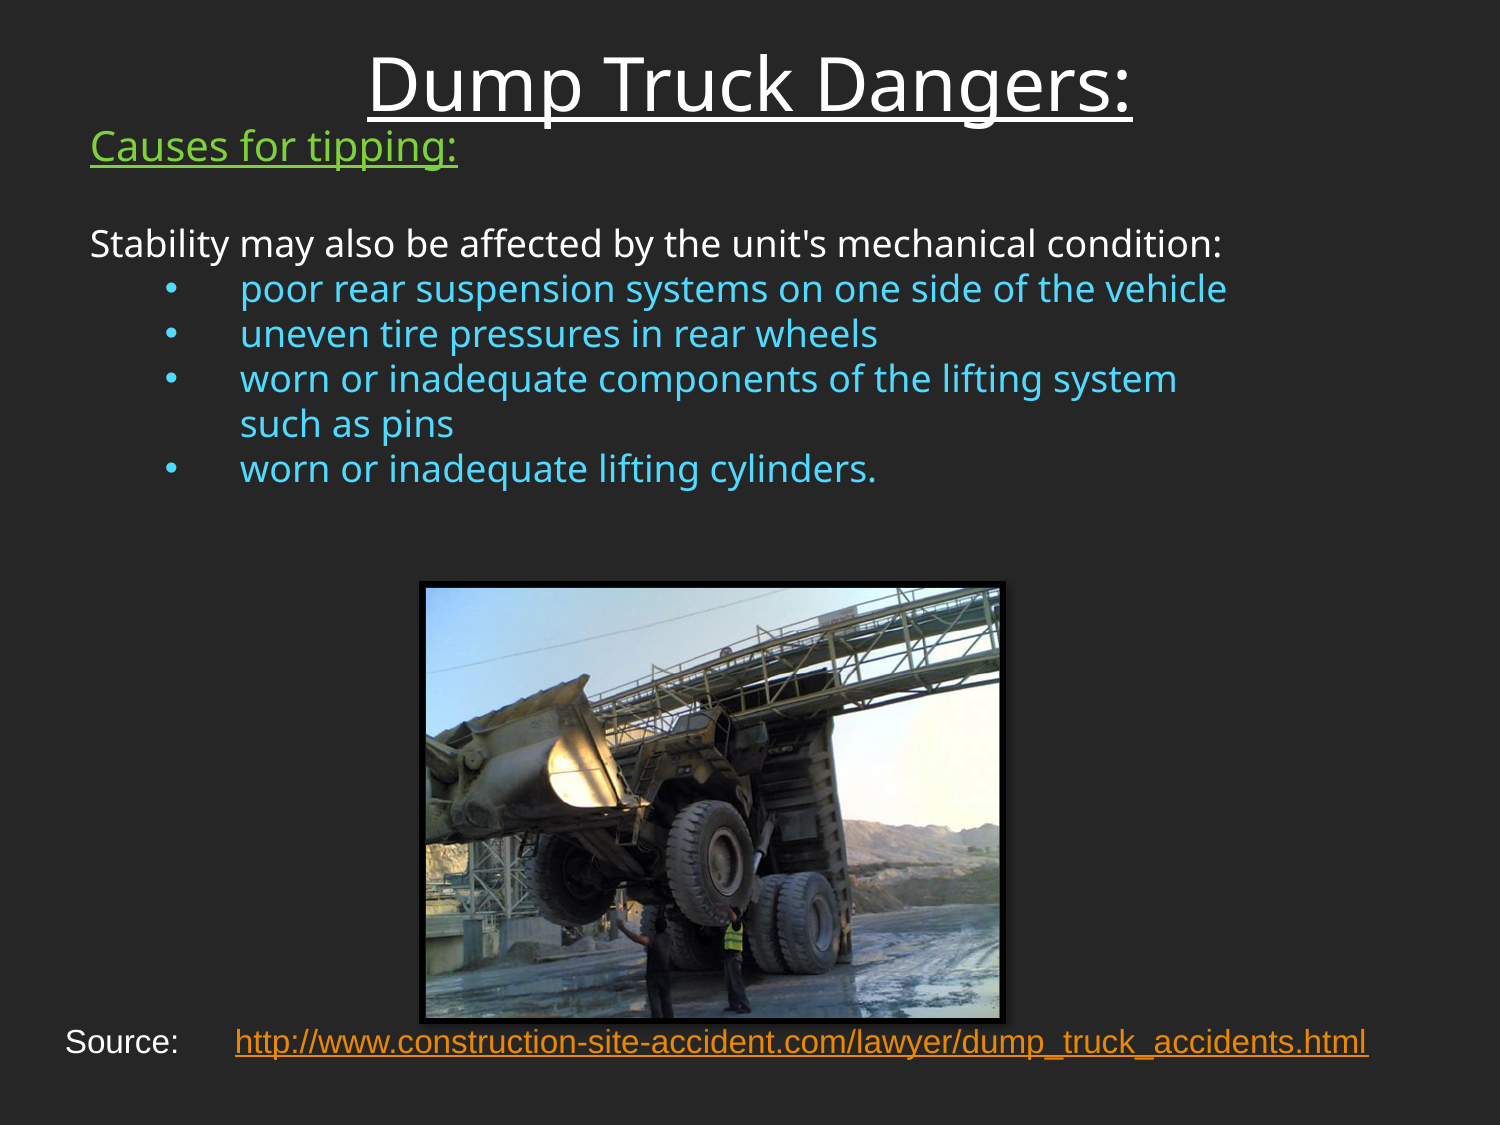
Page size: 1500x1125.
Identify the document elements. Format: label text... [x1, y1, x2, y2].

picture [424, 587, 1001, 1019]
text_box Causes for tipping: Stability may also be affected by the unit's mechanical condition: poor rear suspension systems on one side of the vehicle uneven tire pressures in rear wheels worn or inadequate components of the lifting system such as pins worn or inadequate lifting cylinders. [74, 112, 1263, 498]
title Dump Truck Dangers: [74, 0, 1426, 163]
text_box Source: http://www.construction-site-accident.com/lawyer/dump_truck_accidents.html [50, 1012, 1500, 1068]
